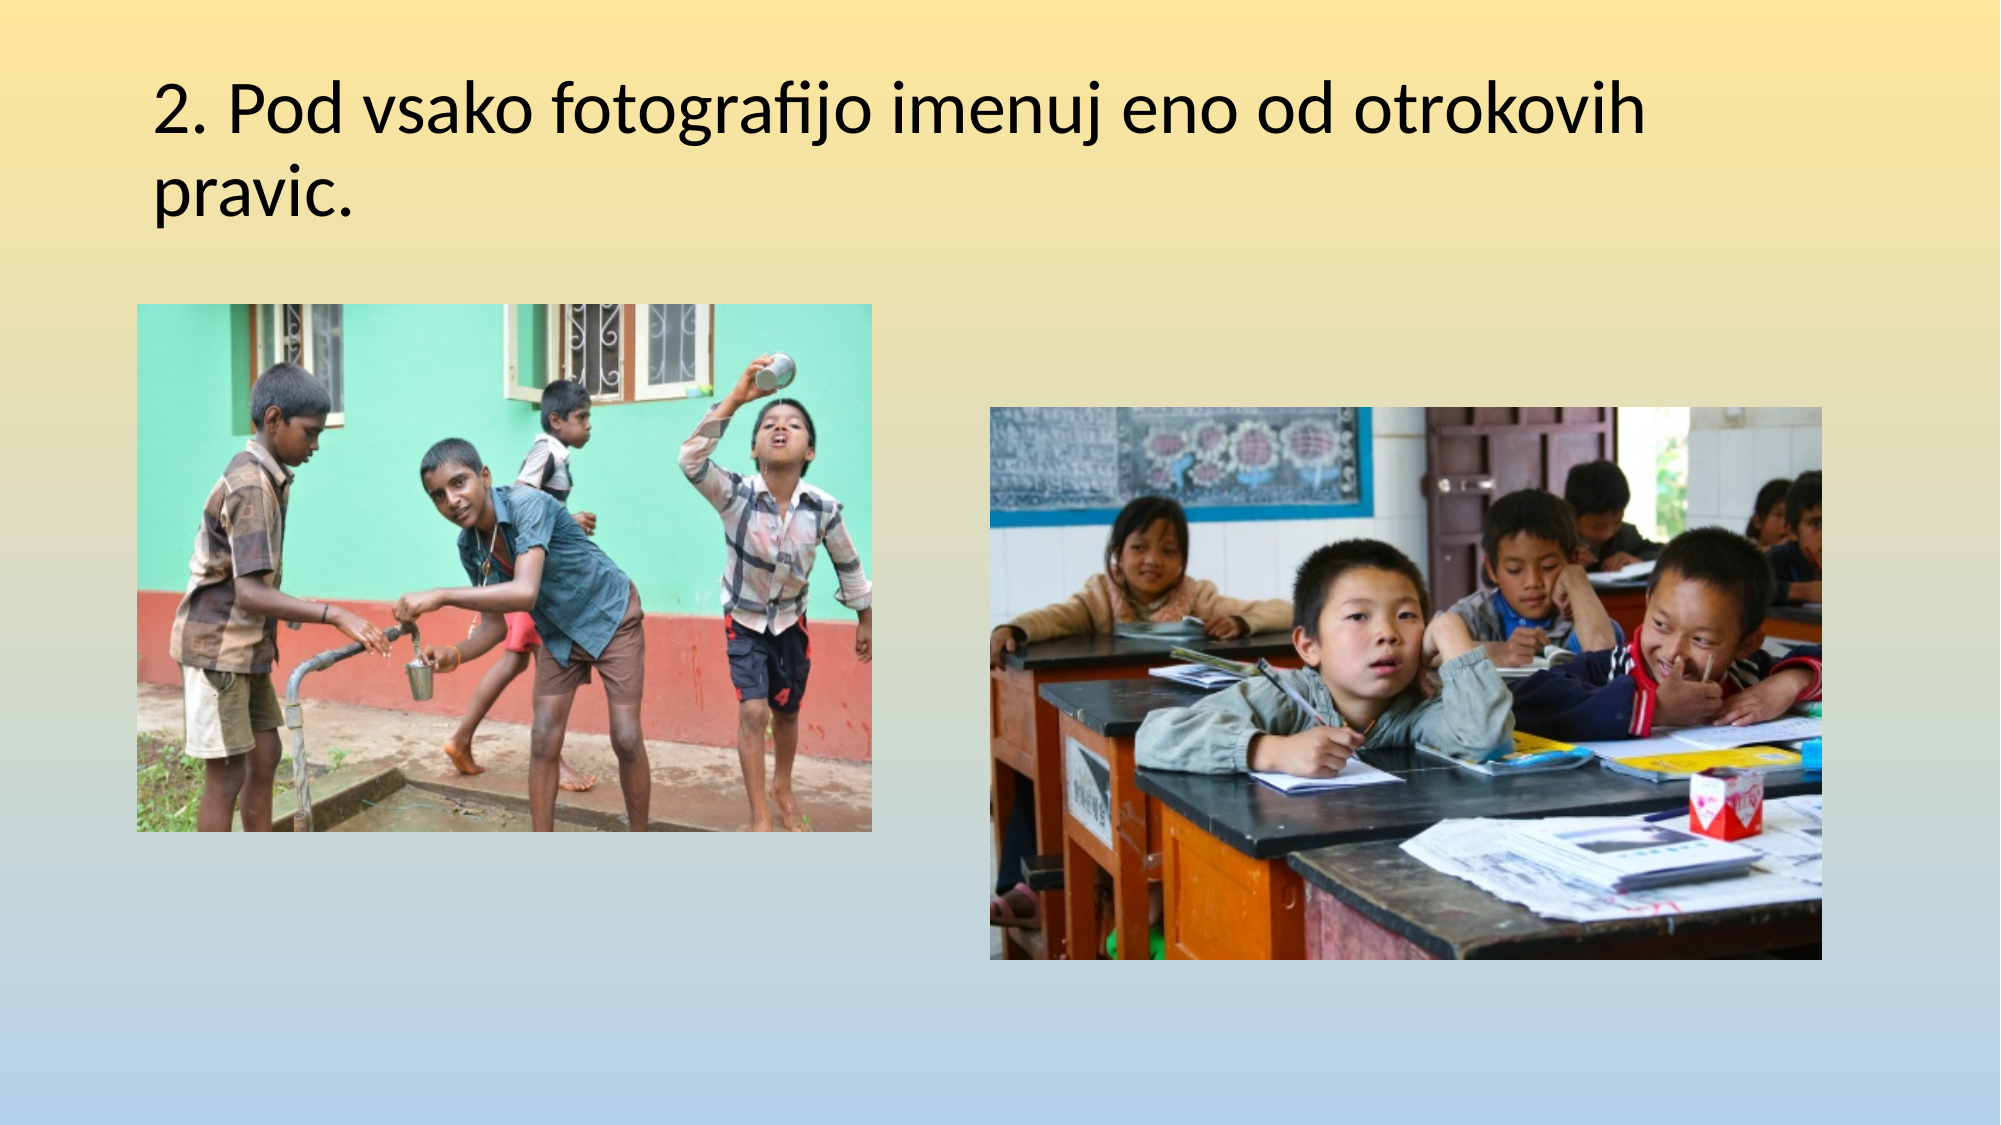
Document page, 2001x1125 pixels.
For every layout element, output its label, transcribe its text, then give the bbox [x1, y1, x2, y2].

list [137, 304, 872, 832]
title 2. Pod vsako fotografijo imenuj eno od otrokovih pravic. [137, 59, 1863, 332]
picture [990, 407, 1823, 960]
